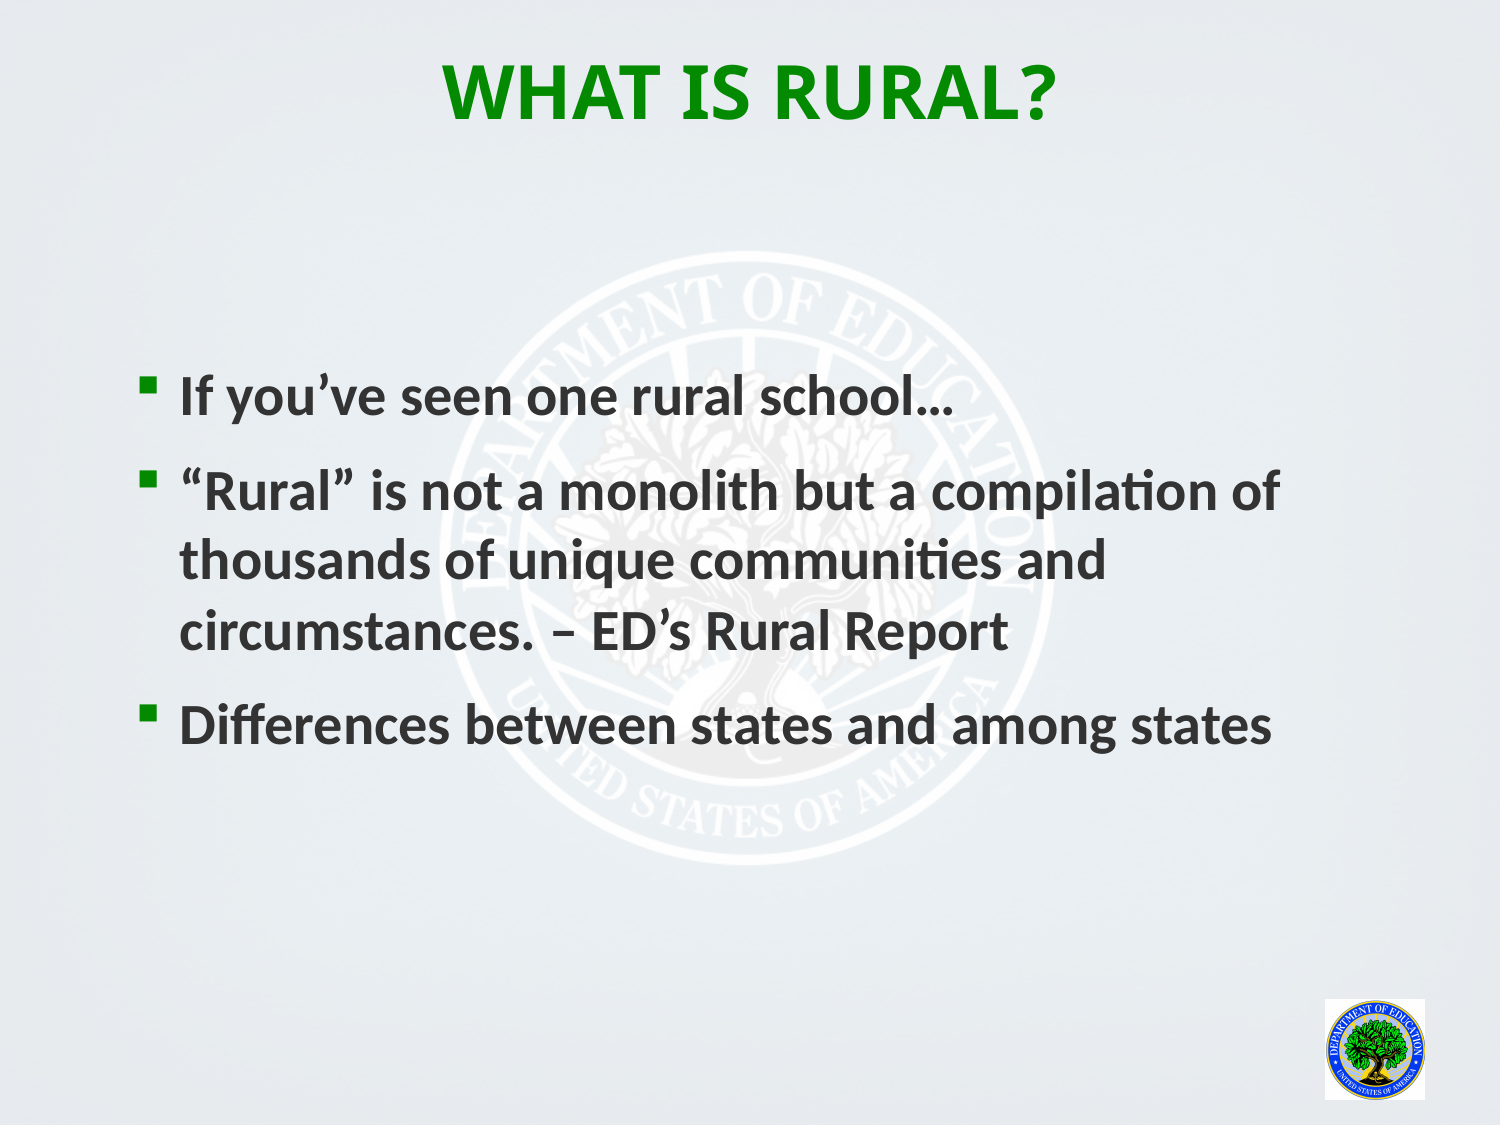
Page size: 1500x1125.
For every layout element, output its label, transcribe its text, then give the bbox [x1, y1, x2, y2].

title What is rural? [75, 37, 1425, 130]
list If you’ve seen one rural school… “Rural” is not a monolith but a compilation of thousands of unique communities and circumstances. – ED’s Rural Report Differences between states and among states [75, 350, 1425, 943]
picture [1325, 999, 1425, 1100]
